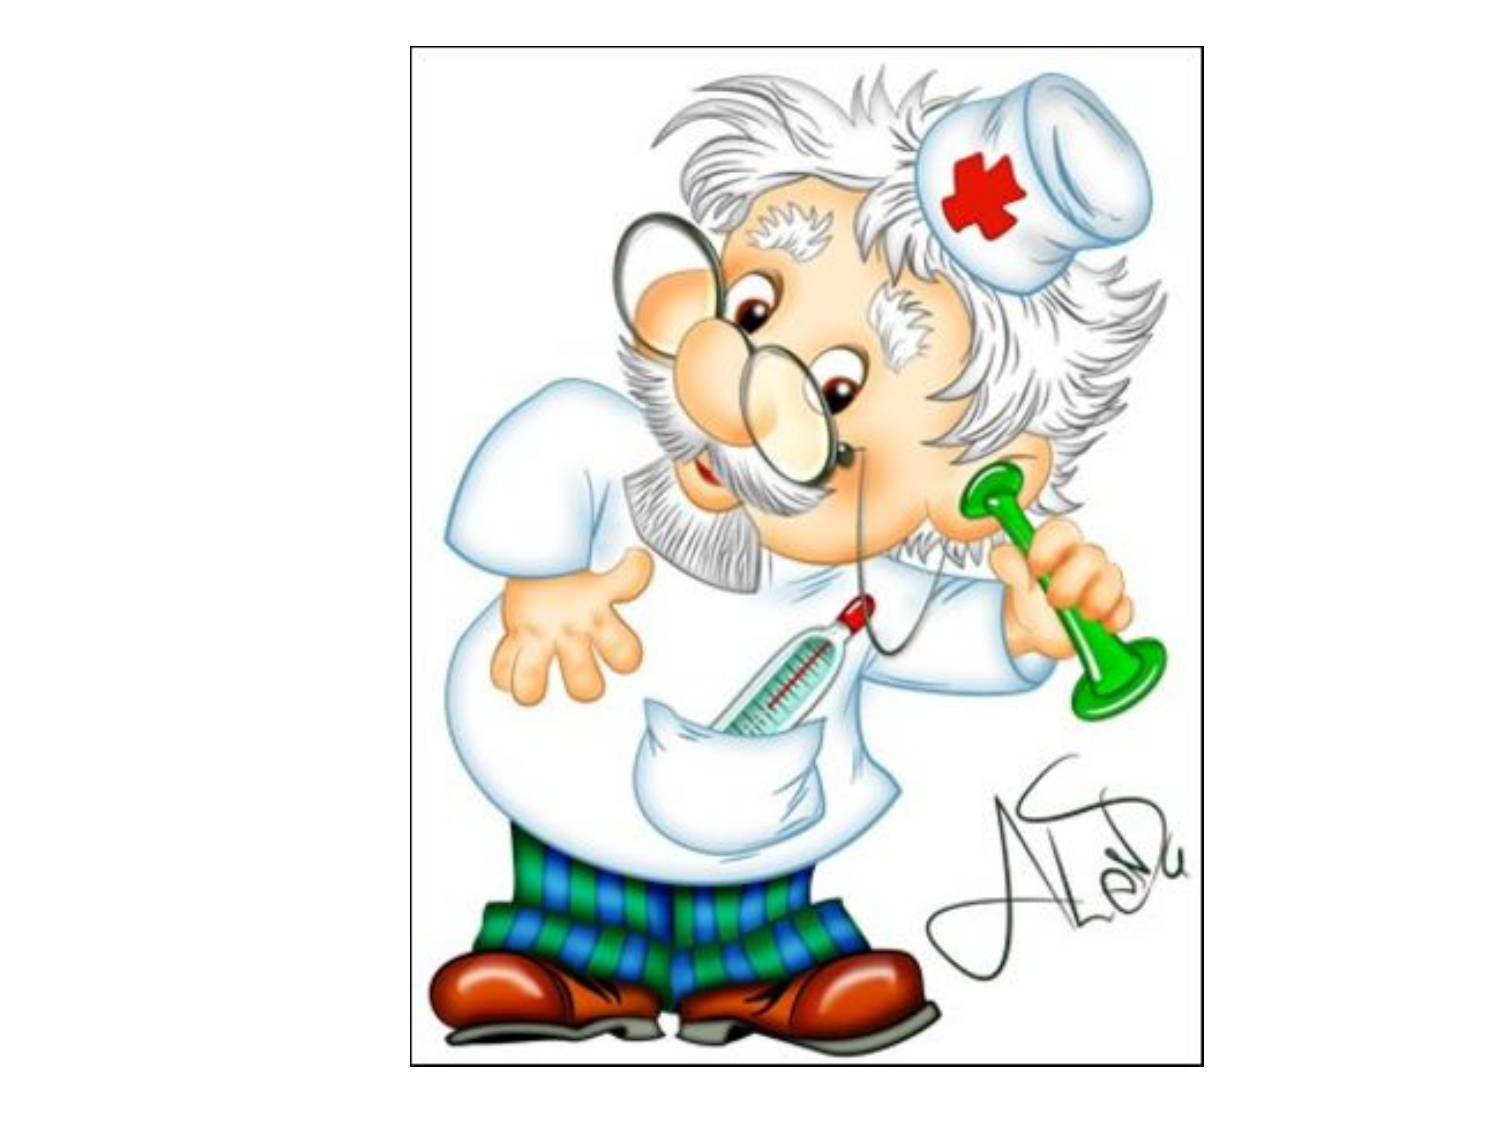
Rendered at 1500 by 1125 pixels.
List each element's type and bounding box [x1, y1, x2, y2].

picture [409, 46, 1204, 1067]
